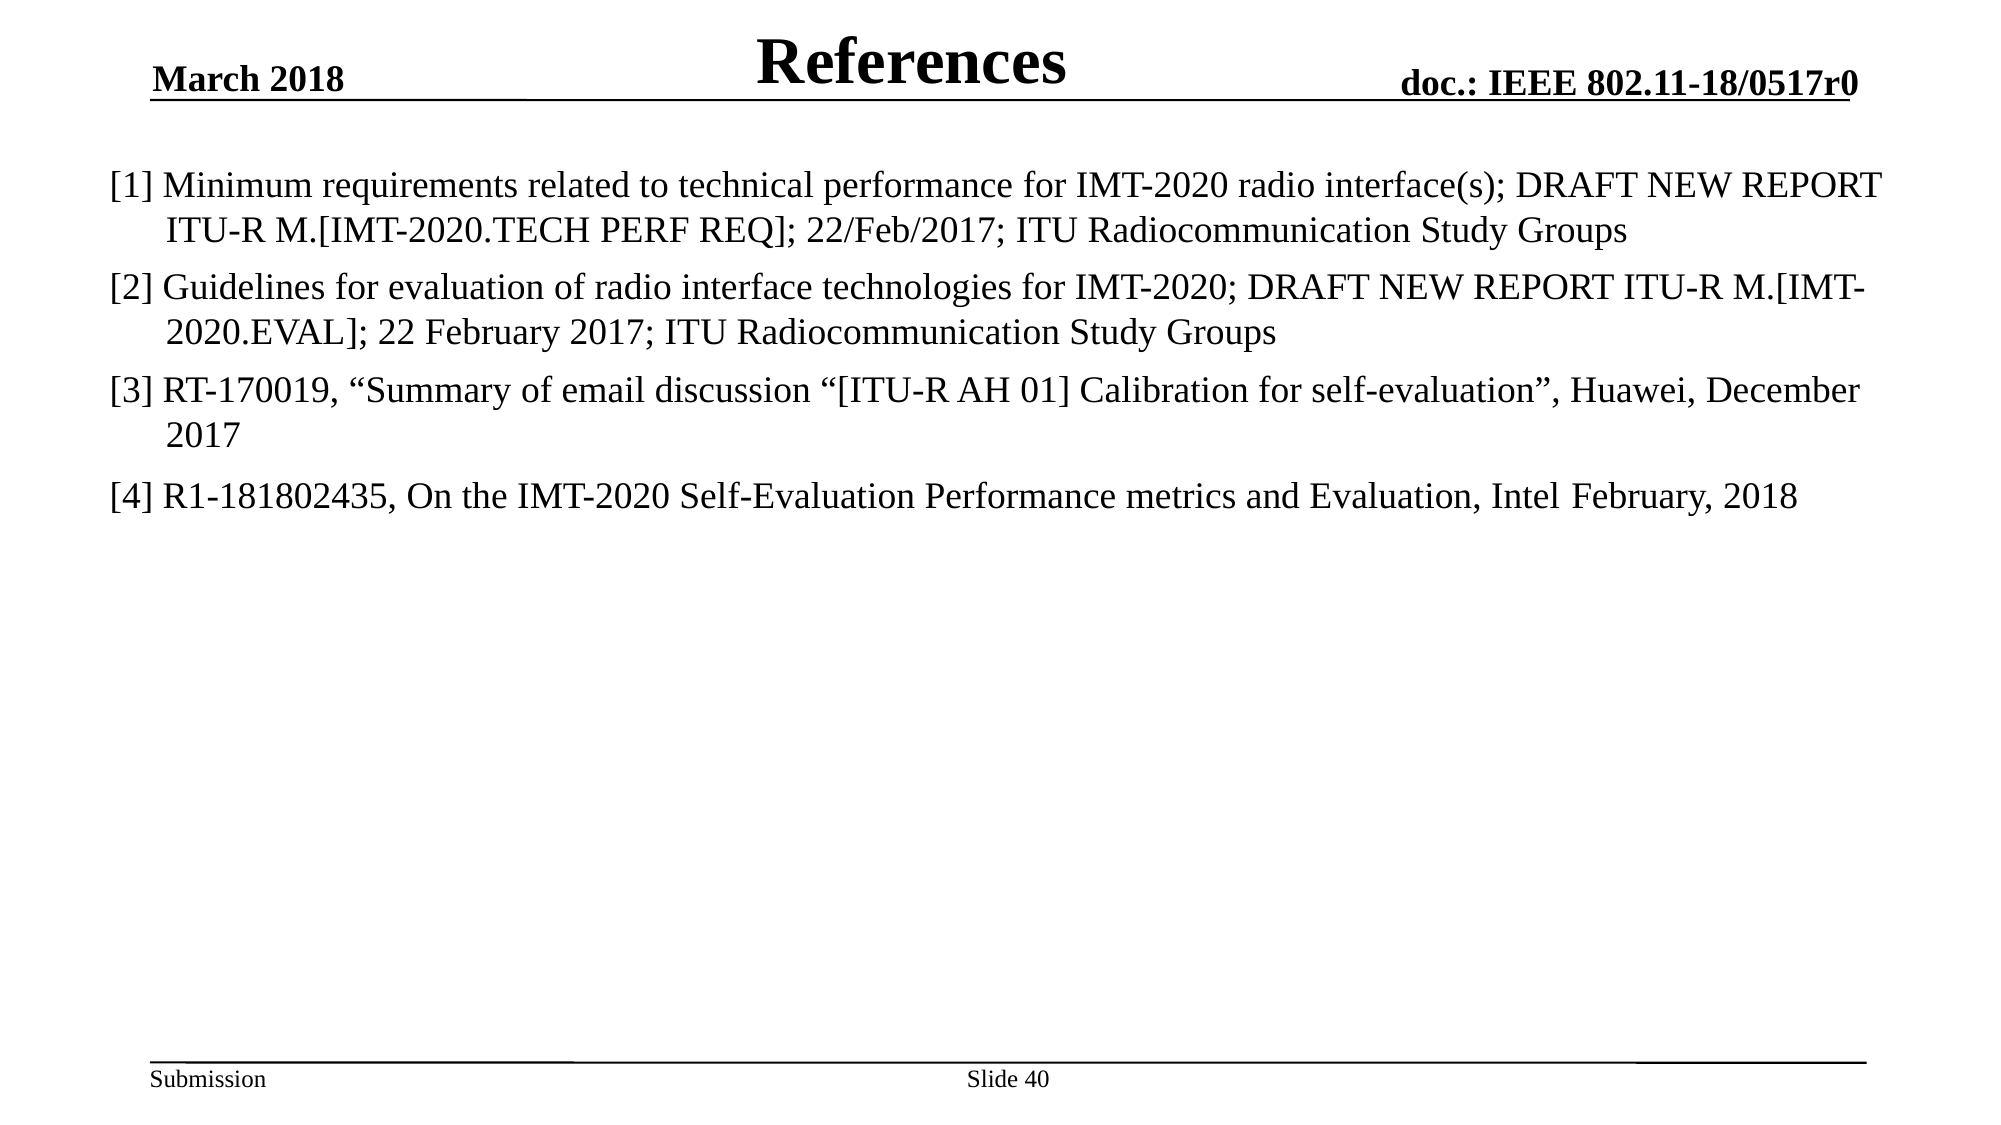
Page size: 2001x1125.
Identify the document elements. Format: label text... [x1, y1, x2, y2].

list [1] Minimum requirements related to technical performance for IMT-2020 radio interface(s); DRAFT NEW REPORT ITU-R M.[IMT-2020.TECH PERF REQ]; 22/Feb/2017; ITU Radiocommunication Study Groups [2] Guidelines for evaluation of radio interface technologies for IMT-2020; DRAFT NEW REPORT ITU-R M.[IMT-2020.EVAL]; 22 February 2017; ITU Radiocommunication Study Groups [3] RT-170019, “Summary of email discussion “[ITU-R AH 01] Calibration for self-evaluation”, Huawei, December 2017 [4] R1-181802435, On the IMT-2020 Self-Evaluation Performance metrics and Evaluation, Intel February, 2018 [94, 151, 1900, 952]
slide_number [152, 54, 563, 100]
slide_number Slide 40 [950, 1062, 1066, 1122]
title References [62, 12, 1763, 102]
